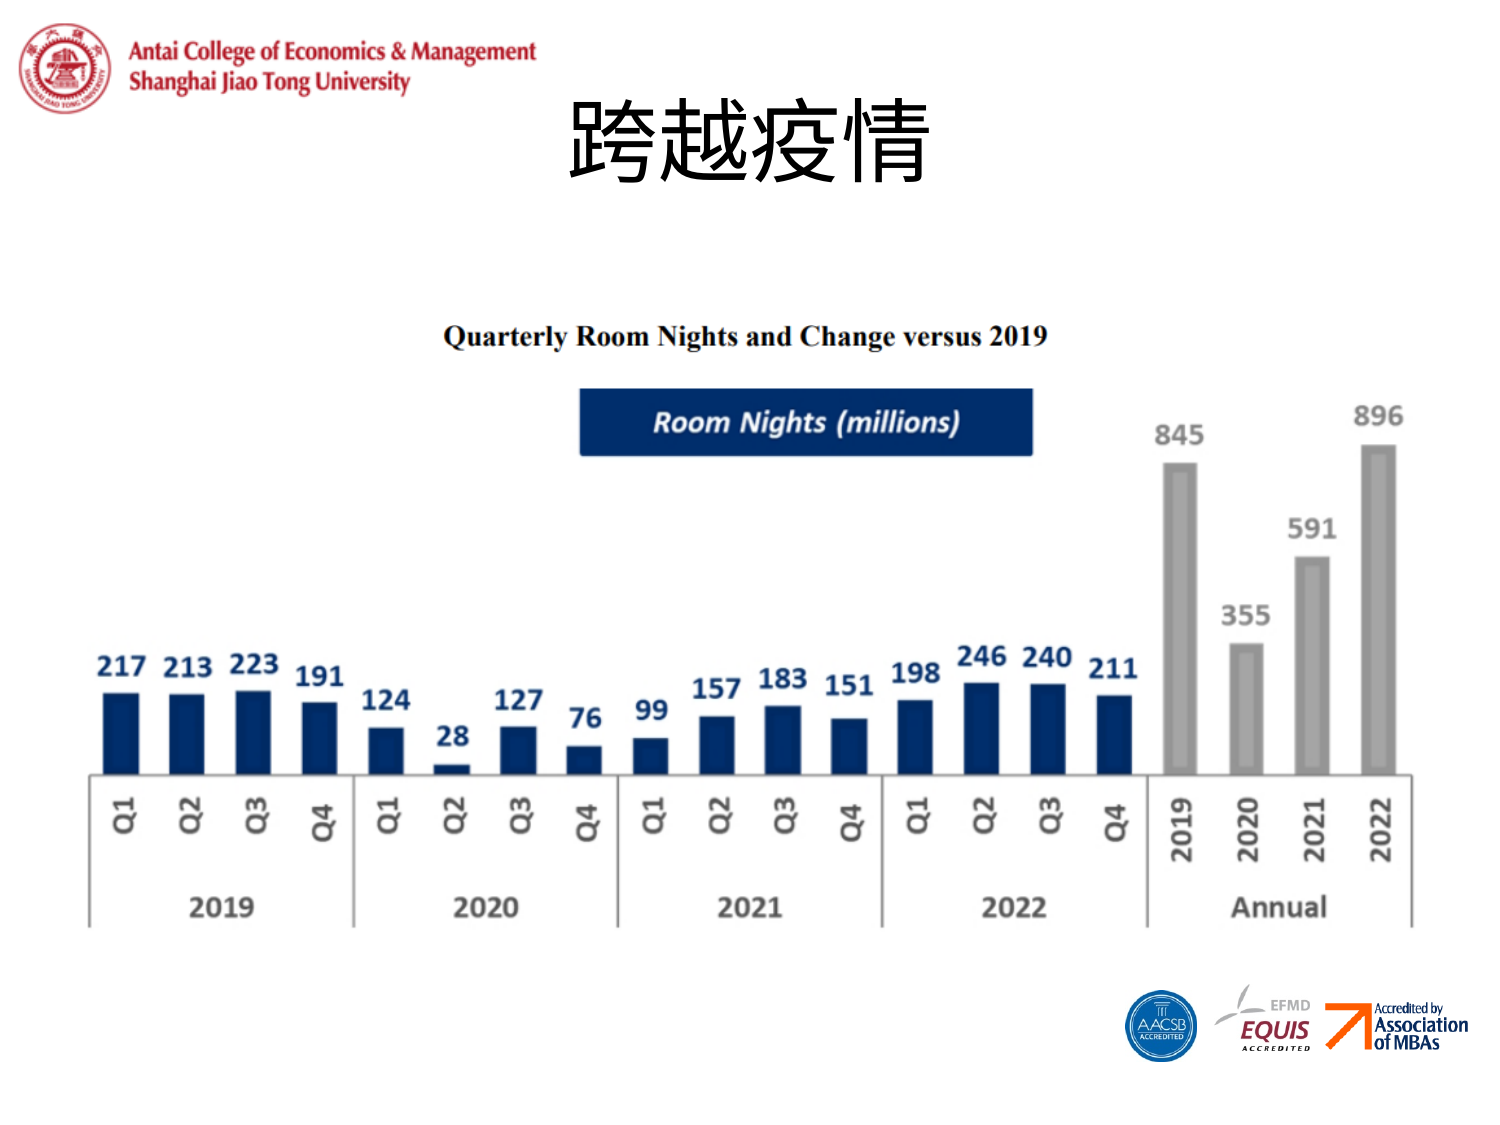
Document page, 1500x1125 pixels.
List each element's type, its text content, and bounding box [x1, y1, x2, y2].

picture [2, 19, 548, 119]
title 跨越疫情 [75, 45, 1425, 233]
picture [1325, 1002, 1468, 1050]
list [74, 325, 1426, 942]
picture [1125, 990, 1197, 1062]
picture [1214, 984, 1310, 1051]
